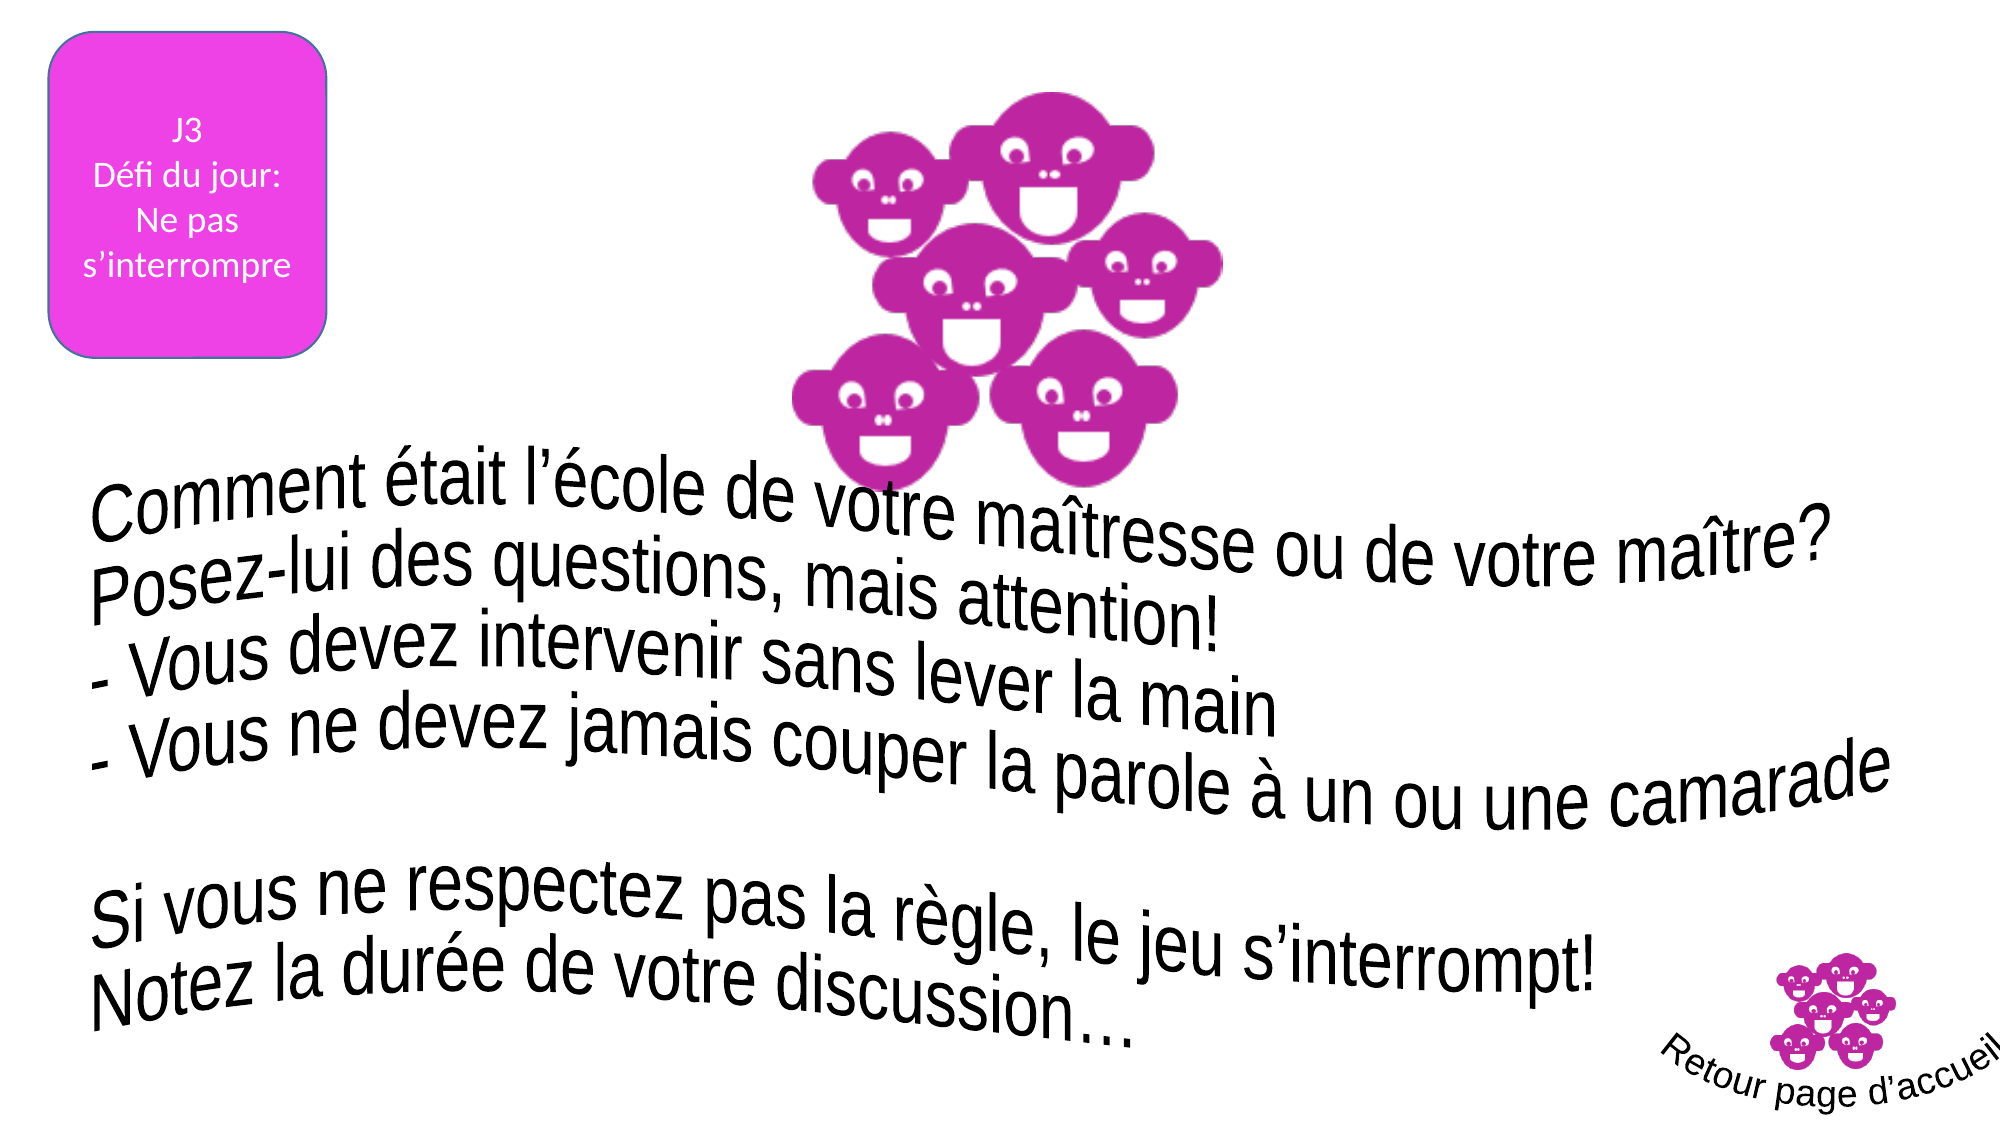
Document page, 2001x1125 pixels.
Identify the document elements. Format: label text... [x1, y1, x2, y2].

picture [792, 92, 1223, 493]
text_box J3 Défi du jour: Ne pas s’interrompre [47, 30, 328, 359]
picture [1770, 953, 1896, 1070]
